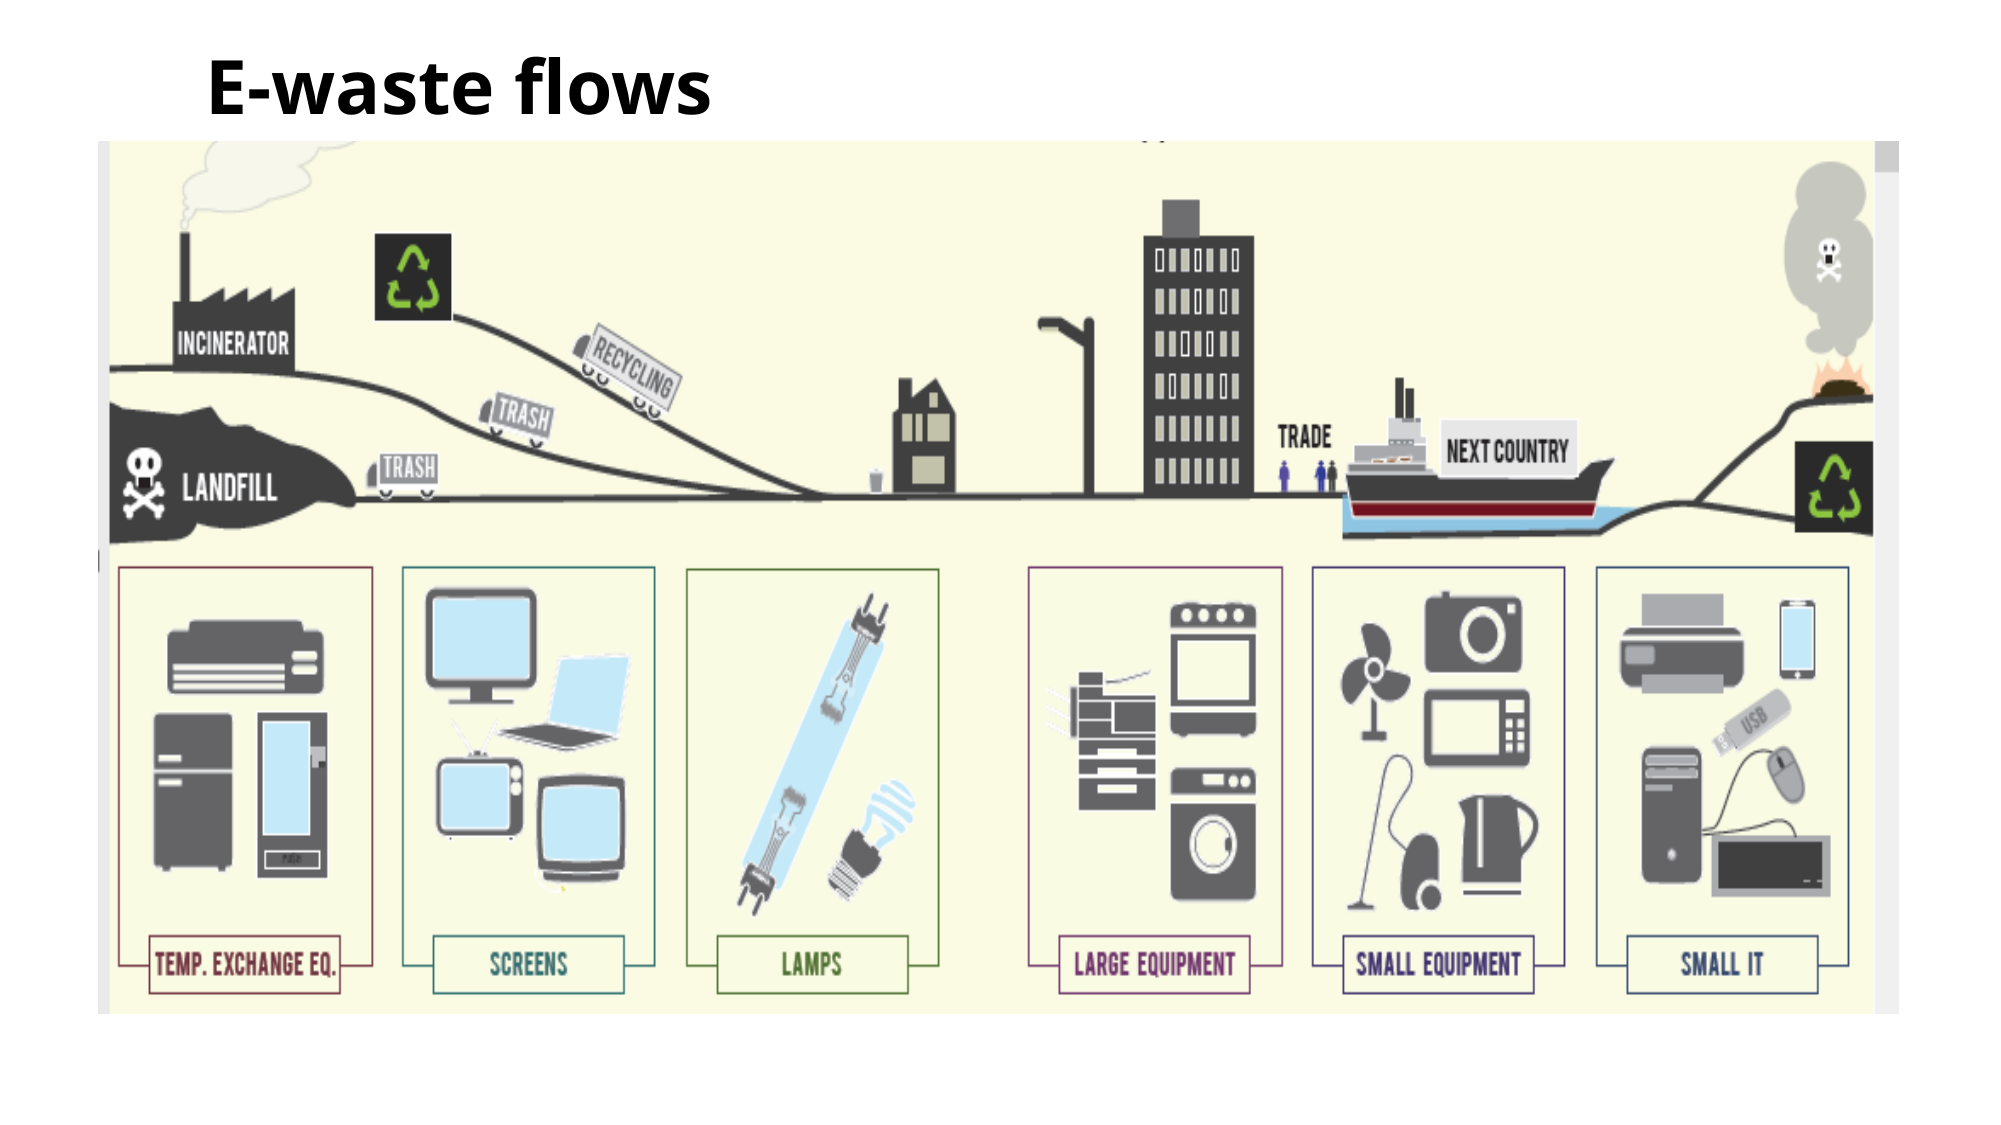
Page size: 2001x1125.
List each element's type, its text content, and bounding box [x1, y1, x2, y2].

title E-waste flows [190, 38, 1844, 141]
picture [98, 141, 1899, 1014]
